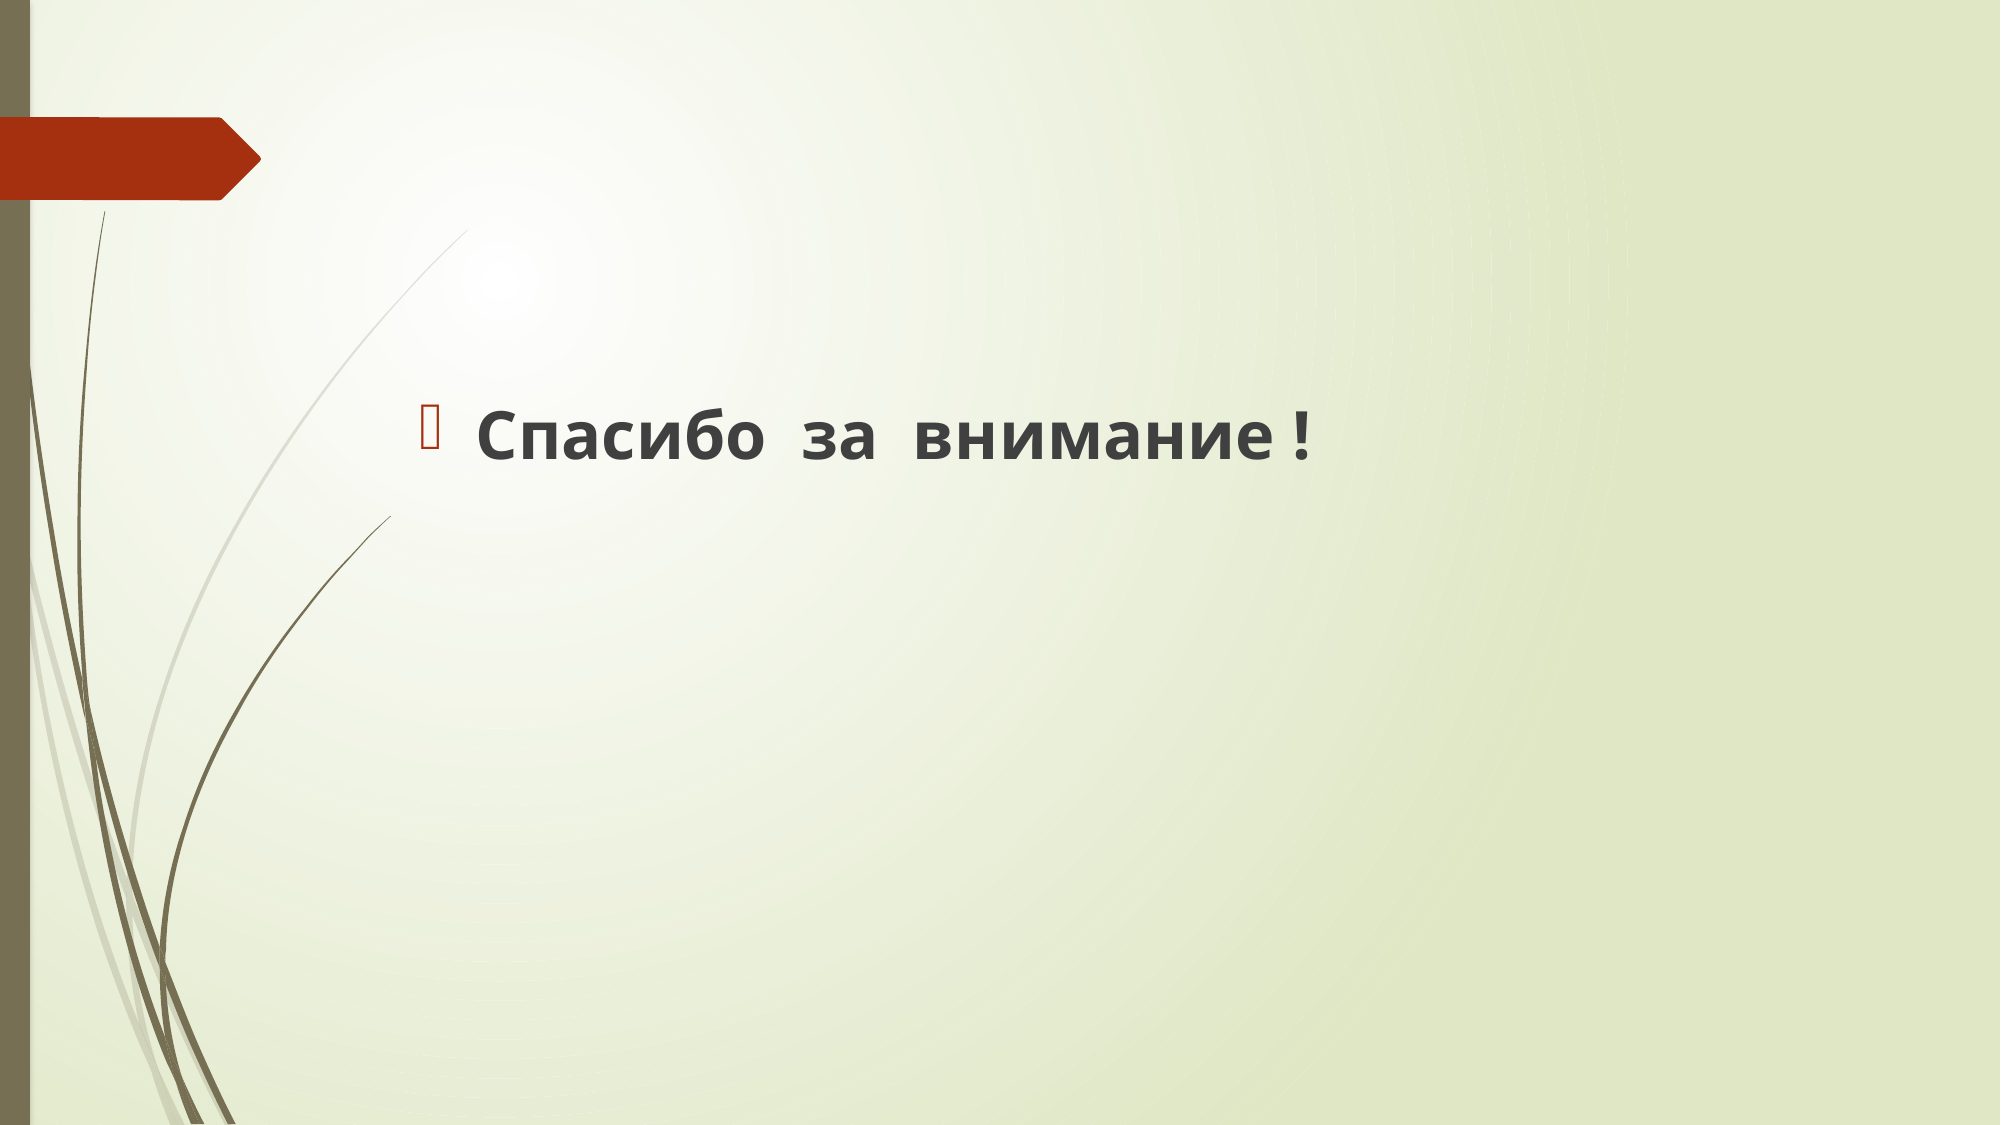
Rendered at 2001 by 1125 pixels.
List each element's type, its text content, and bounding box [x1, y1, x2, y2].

list Спасибо за внимание ! [404, 385, 1424, 549]
